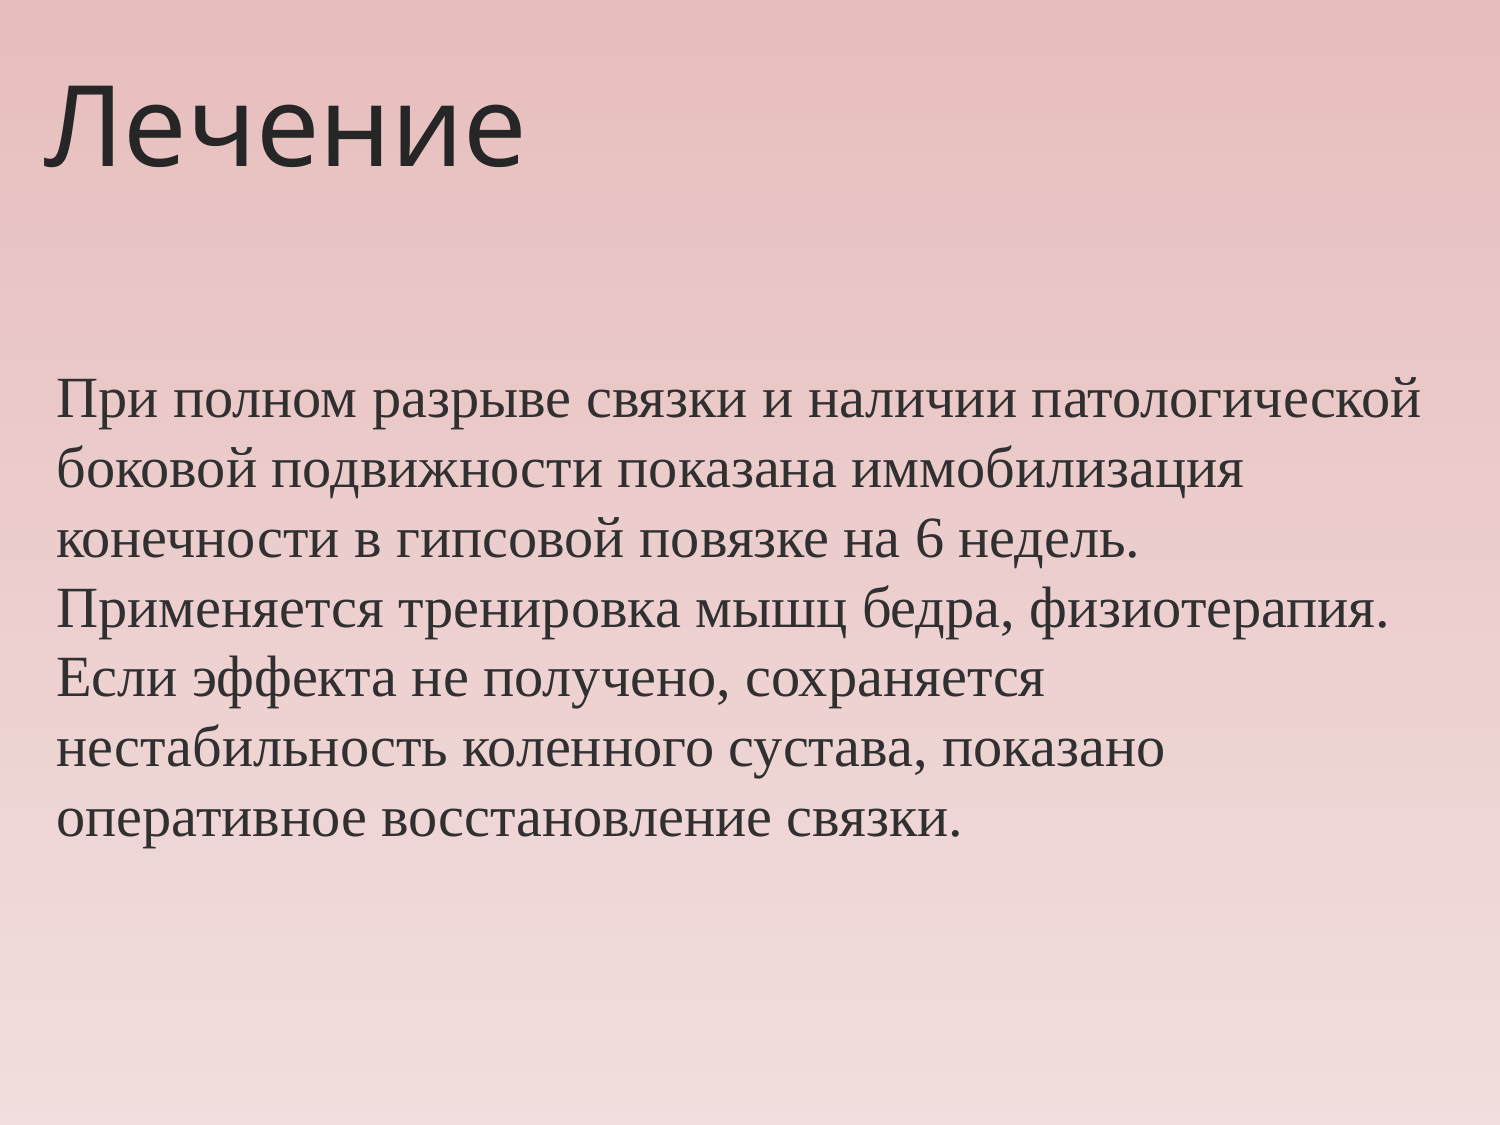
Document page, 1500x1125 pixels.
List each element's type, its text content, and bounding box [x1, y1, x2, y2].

title Лечение [29, 42, 1471, 197]
list При полном разрыве связки и наличии патологической боковой под­вижности показана иммобилизация конечности в гипсовой повязке на 6 недель. Применяется тренировка мышц бедра, физиотерапия. Если эффек­та не получено, сохраняется нестабильность коленного сустава, пока­зано оперативное восстановление связки. [41, 184, 1459, 1024]
